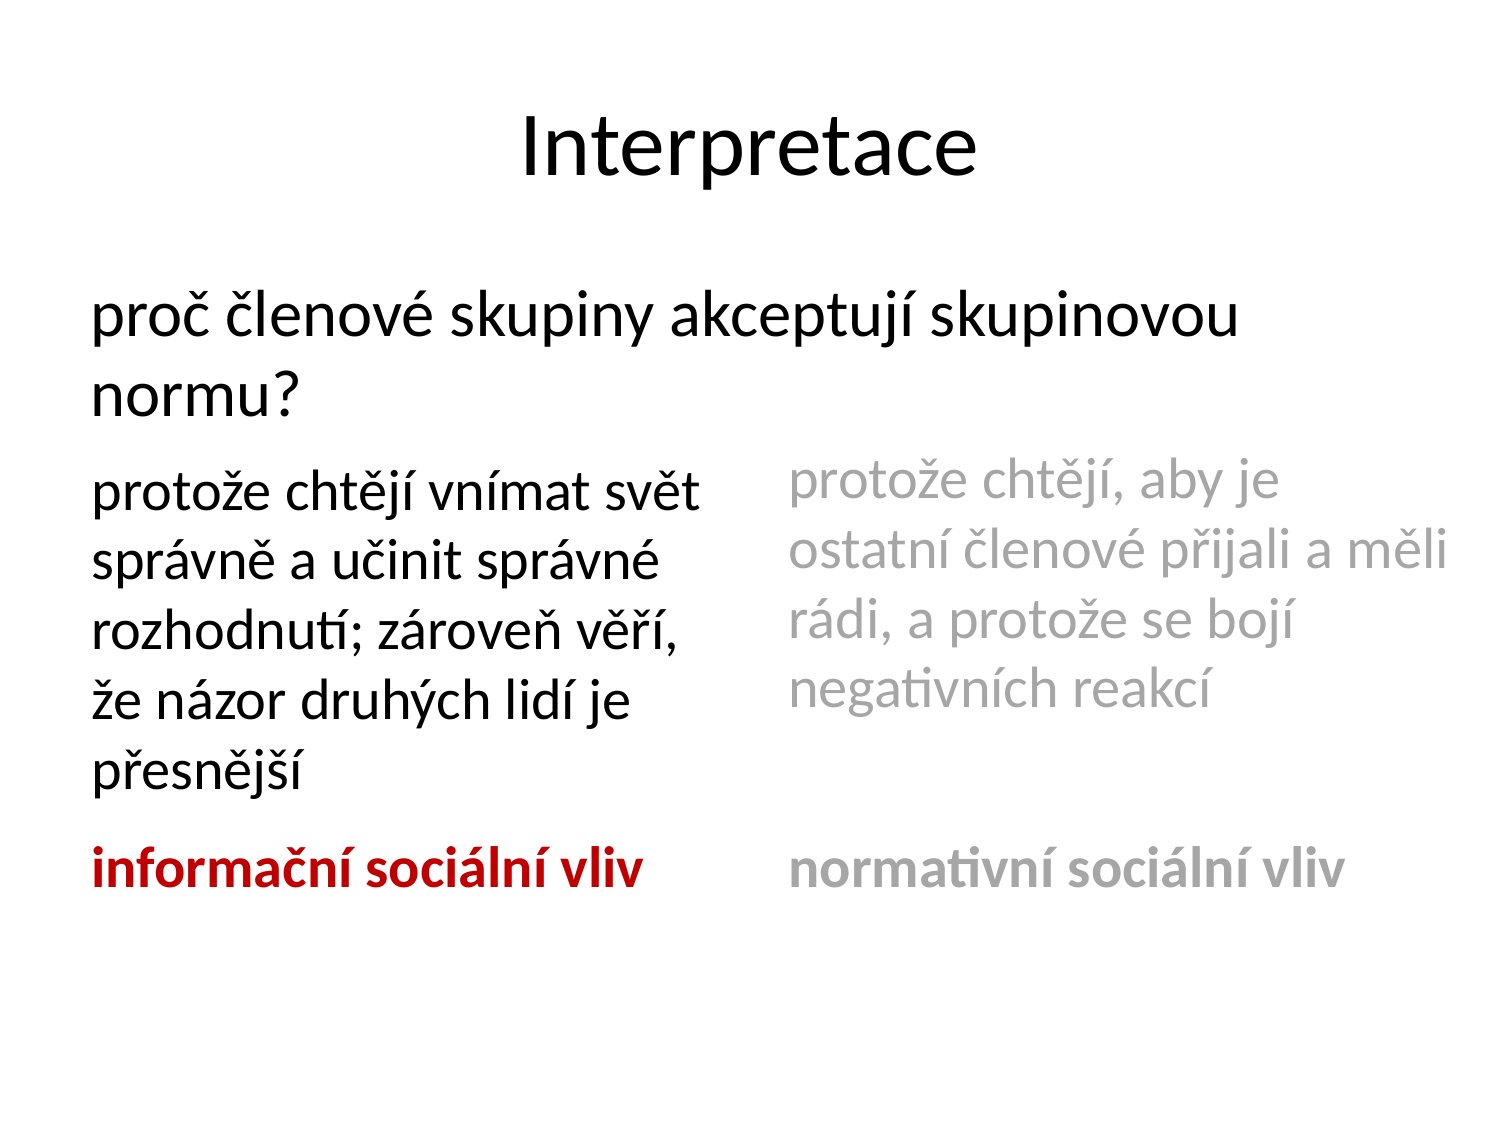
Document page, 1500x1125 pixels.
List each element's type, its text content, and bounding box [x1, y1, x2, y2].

text_box protože chtějí vnímat svět správně a učinit správné rozhodnutí; zároveň věří, že názor druhých lidí je přesnější [76, 444, 773, 835]
list proč členové skupiny akceptují skupinovou normu? [75, 262, 1425, 480]
text_box informační sociální vliv [76, 822, 750, 964]
title Interpretace [75, 45, 1425, 233]
text_box normativní sociální vliv [773, 822, 1447, 964]
text_box protože chtějí, aby je ostatní členové přijali a měli rádi, a protože se bojí negativních reakcí [773, 432, 1471, 870]
